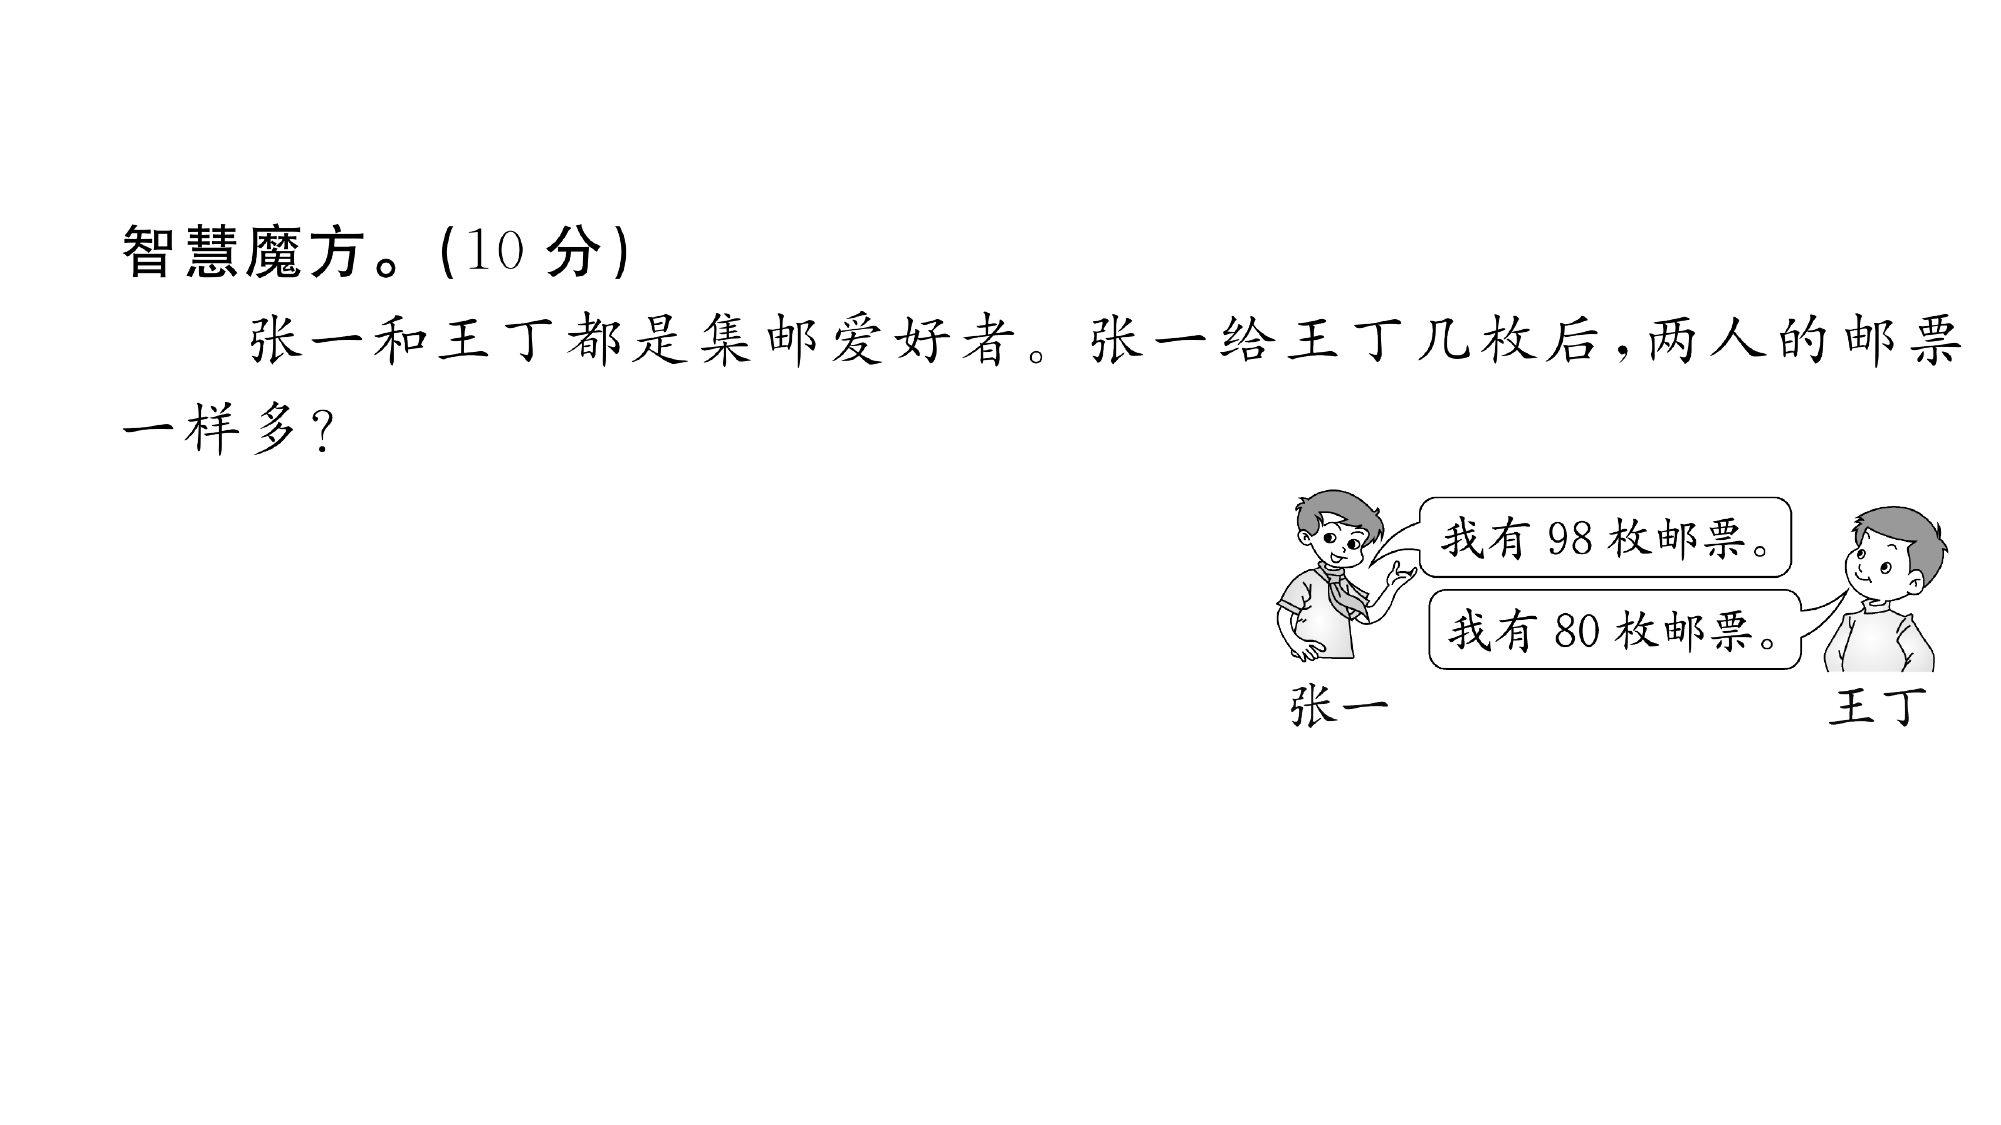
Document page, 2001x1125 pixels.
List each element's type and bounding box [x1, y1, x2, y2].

picture [118, 177, 2000, 843]
